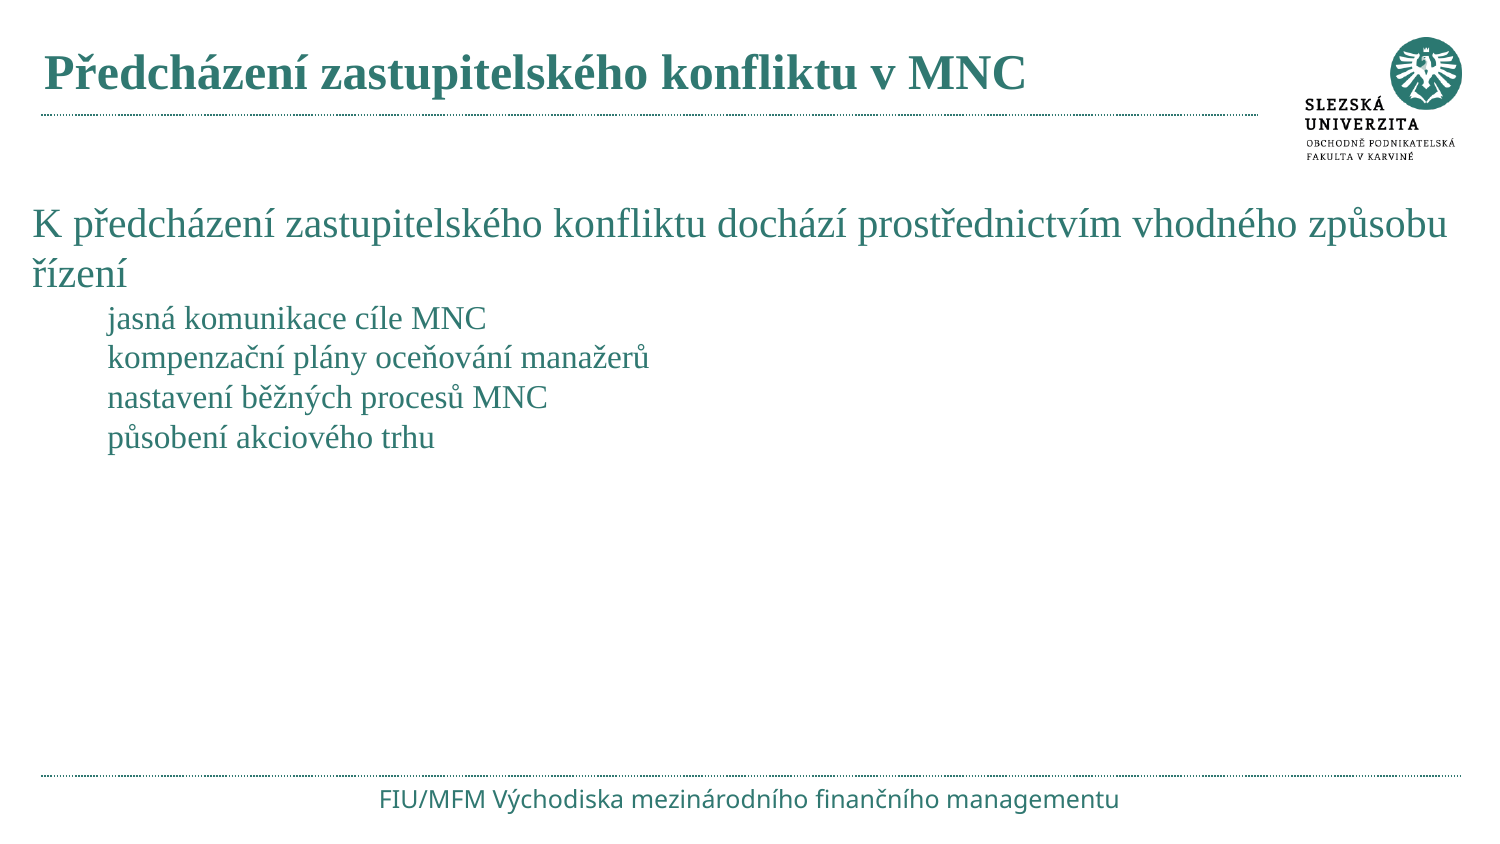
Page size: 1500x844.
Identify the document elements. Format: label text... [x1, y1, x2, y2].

text_box FIU/MFM Východiska mezinárodního finančního managementu [47, 776, 1453, 824]
picture [1305, 37, 1462, 138]
list K předcházení zastupitelského konfliktu dochází prostřednictvím vhodného způsobu řízení jasná komunikace cíle MNC kompenzační plány oceňování manažerů nastavení běžných procesů MNC působení akciového trhu [17, 138, 1471, 741]
title Předcházení zastupitelského konfliktu v MNC [29, 32, 1211, 116]
